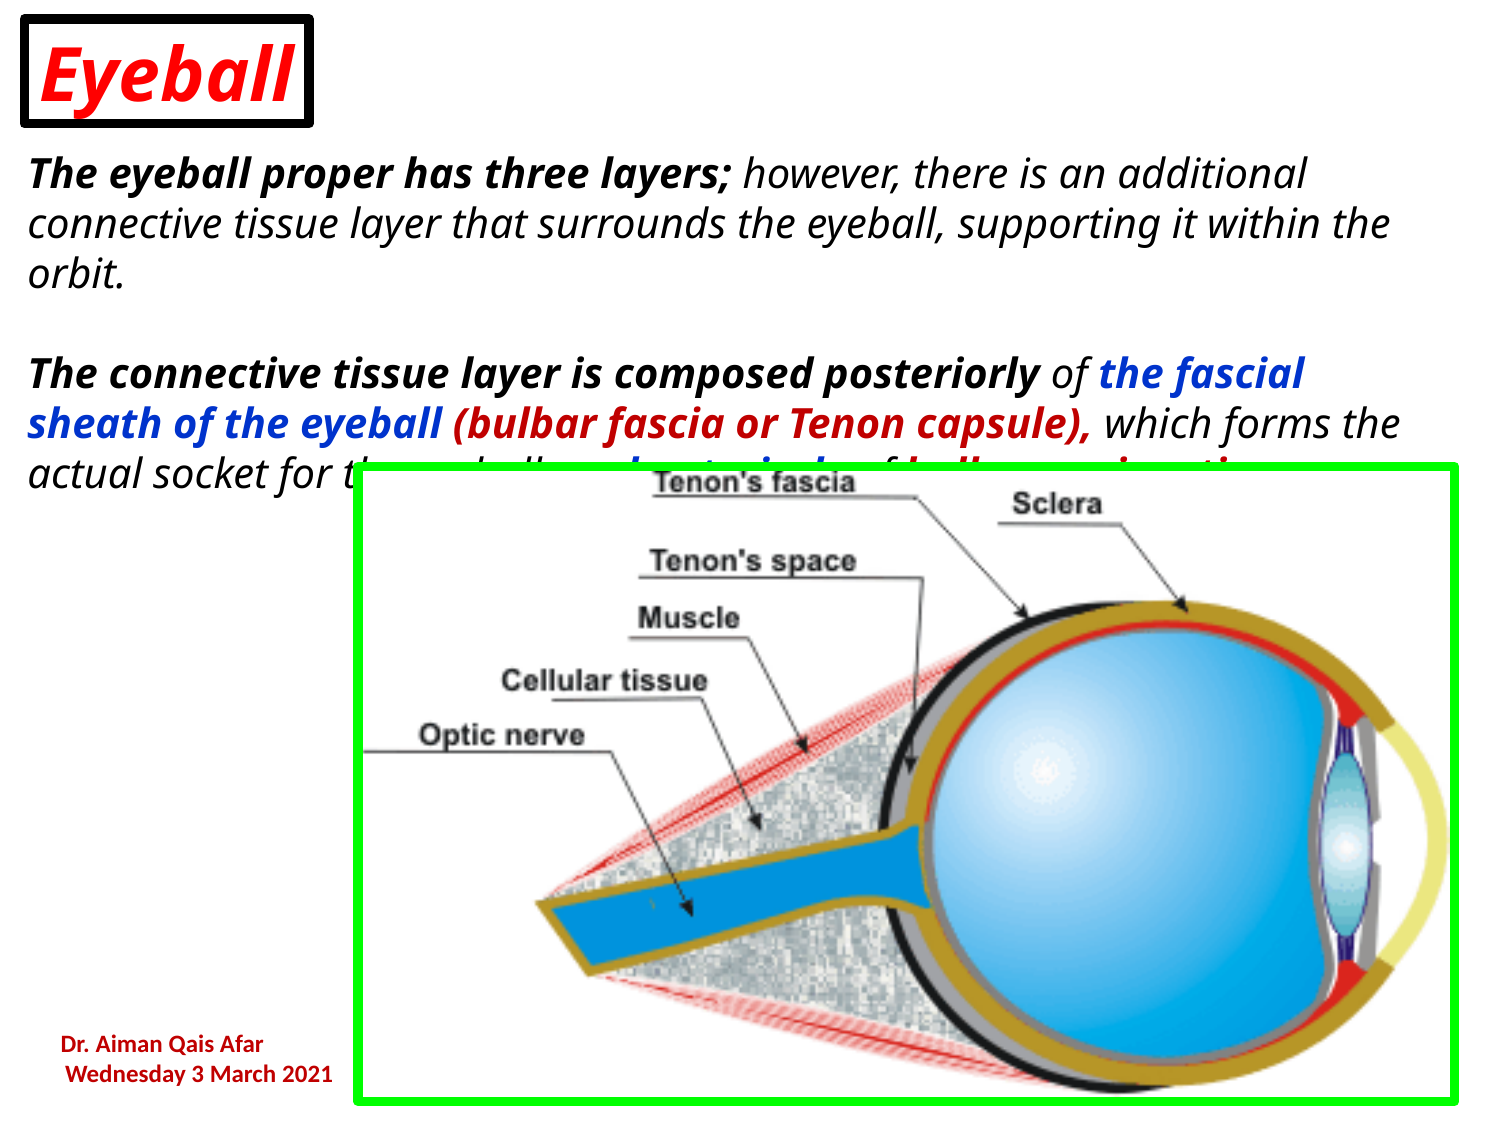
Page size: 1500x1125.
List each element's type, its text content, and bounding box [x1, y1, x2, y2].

footer Dr. Aiman Qais Afar [0, 1012, 353, 1073]
text_box Eyeball [24, 18, 310, 124]
text_box The eyeball proper has three layers; however, there is an additional connective tissue layer that surrounds the eyeball, supporting it within the orbit. The connective tissue layer is composed posteriorly of the fascial sheath of the eyeball (bulbar fascia or Tenon capsule), which forms the actual socket for the eyeball, and anteriorly of bulbar conjunctiva [12, 139, 1463, 505]
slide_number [50, 1073, 353, 1103]
picture [362, 470, 1451, 1097]
